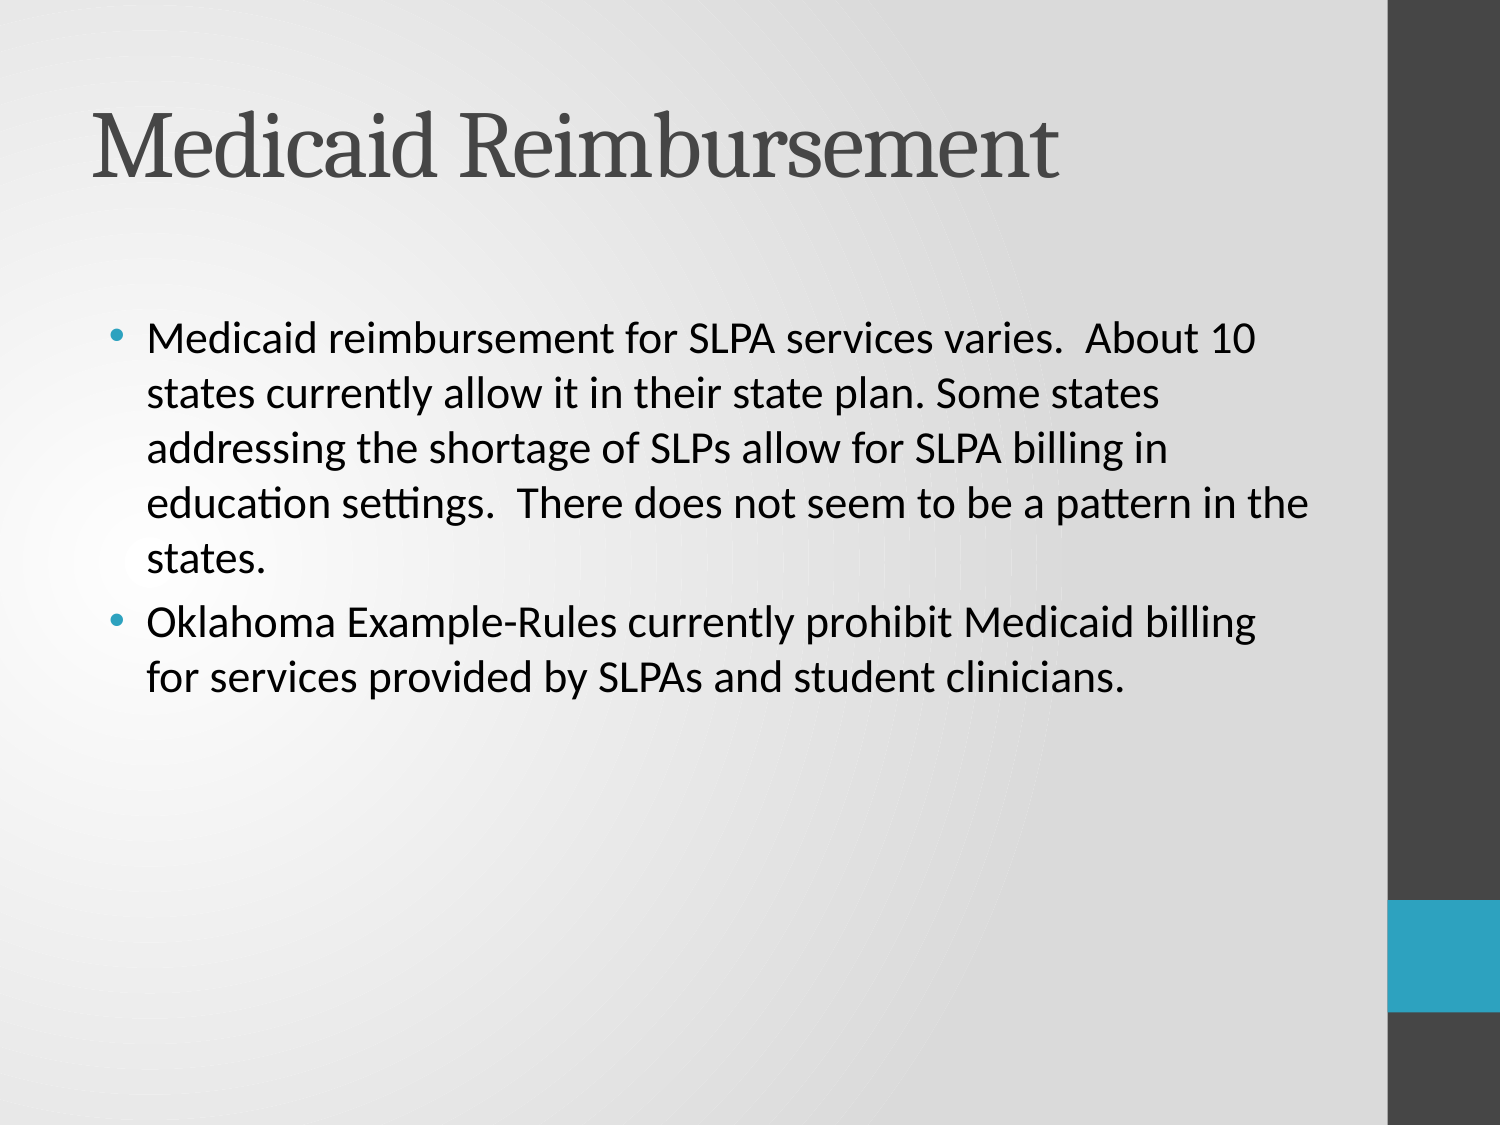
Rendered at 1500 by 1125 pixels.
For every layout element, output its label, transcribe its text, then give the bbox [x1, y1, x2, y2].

list Medicaid reimbursement for SLPA services varies. About 10 states currently allow it in their state plan. Some states addressing the shortage of SLPs allow for SLPA billing in education settings. There does not seem to be a pattern in the states. Oklahoma Example-Rules currently prohibit Medicaid billing for services provided by SLPAs and student clinicians. [75, 299, 1325, 1050]
title Medicaid Reimbursement [75, 45, 1325, 233]
